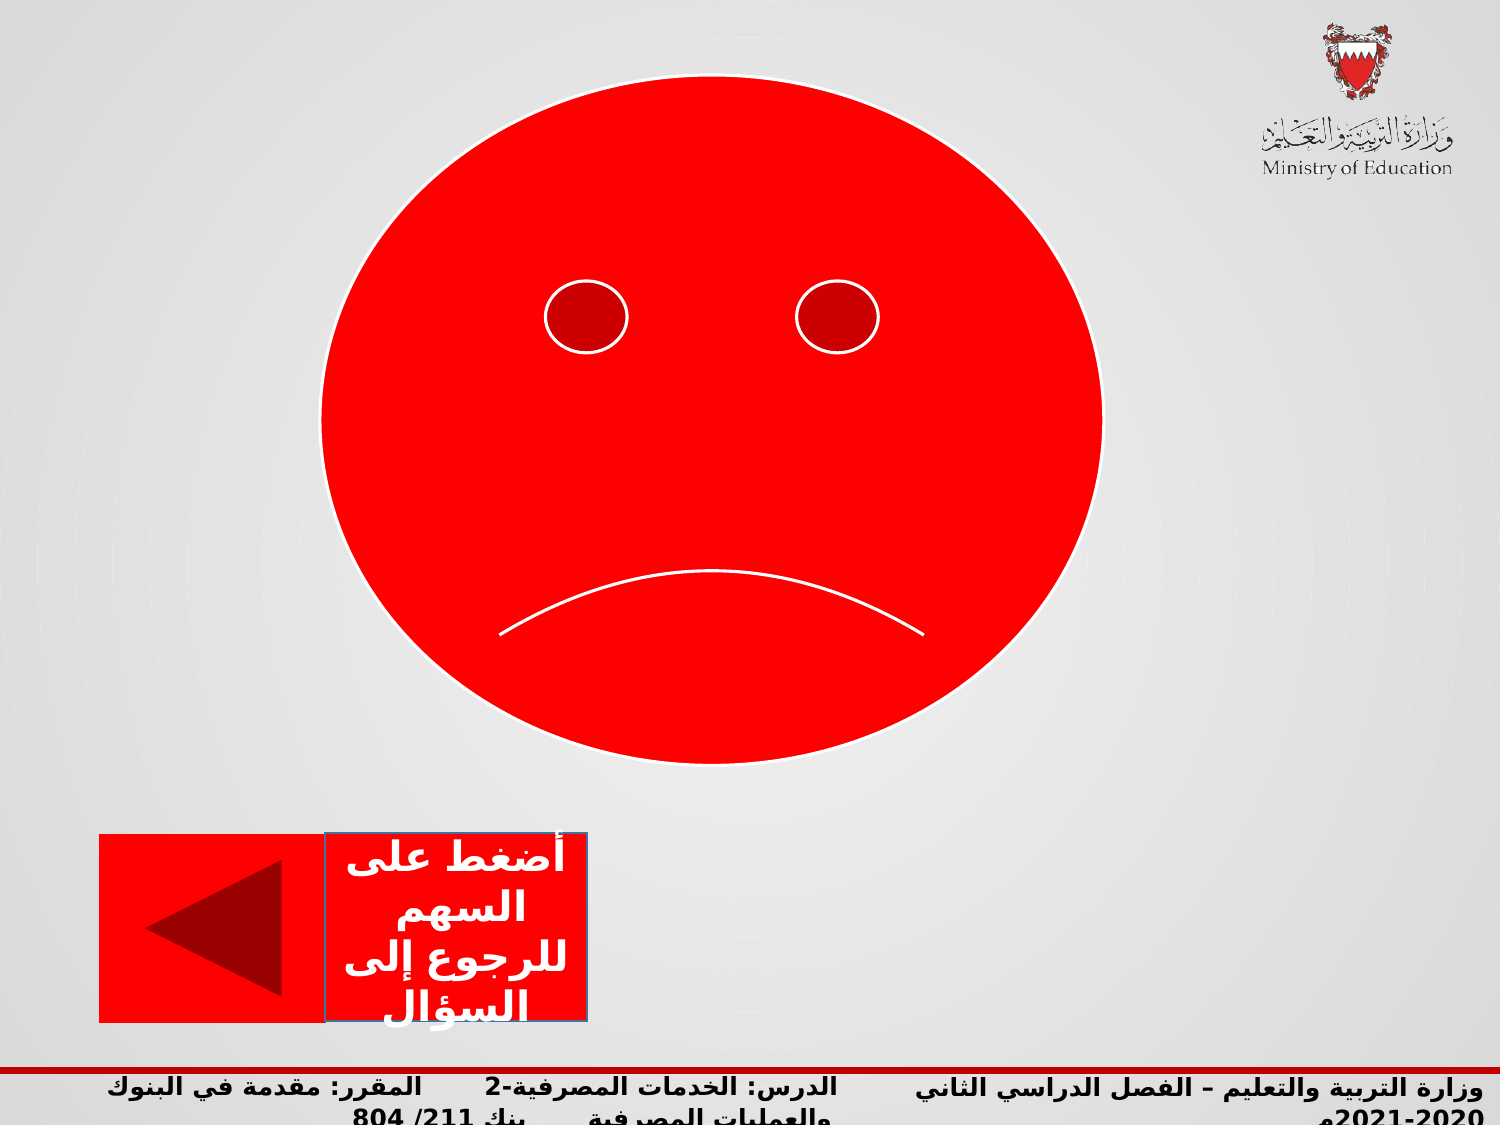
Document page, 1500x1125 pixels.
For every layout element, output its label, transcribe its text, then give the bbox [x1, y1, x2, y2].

text_box الدرس: الخدمات المصرفية-2 المقرر: مقدمة في البنوك والعمليات المصرفية بنك 211/ 804 [0, 1077, 854, 1124]
text_box وزارة التربية والتعليم – الفصل الدراسي الثاني 2020-2021م [880, 1071, 1500, 1125]
picture [1224, 0, 1496, 208]
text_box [99, 74, 1104, 1023]
